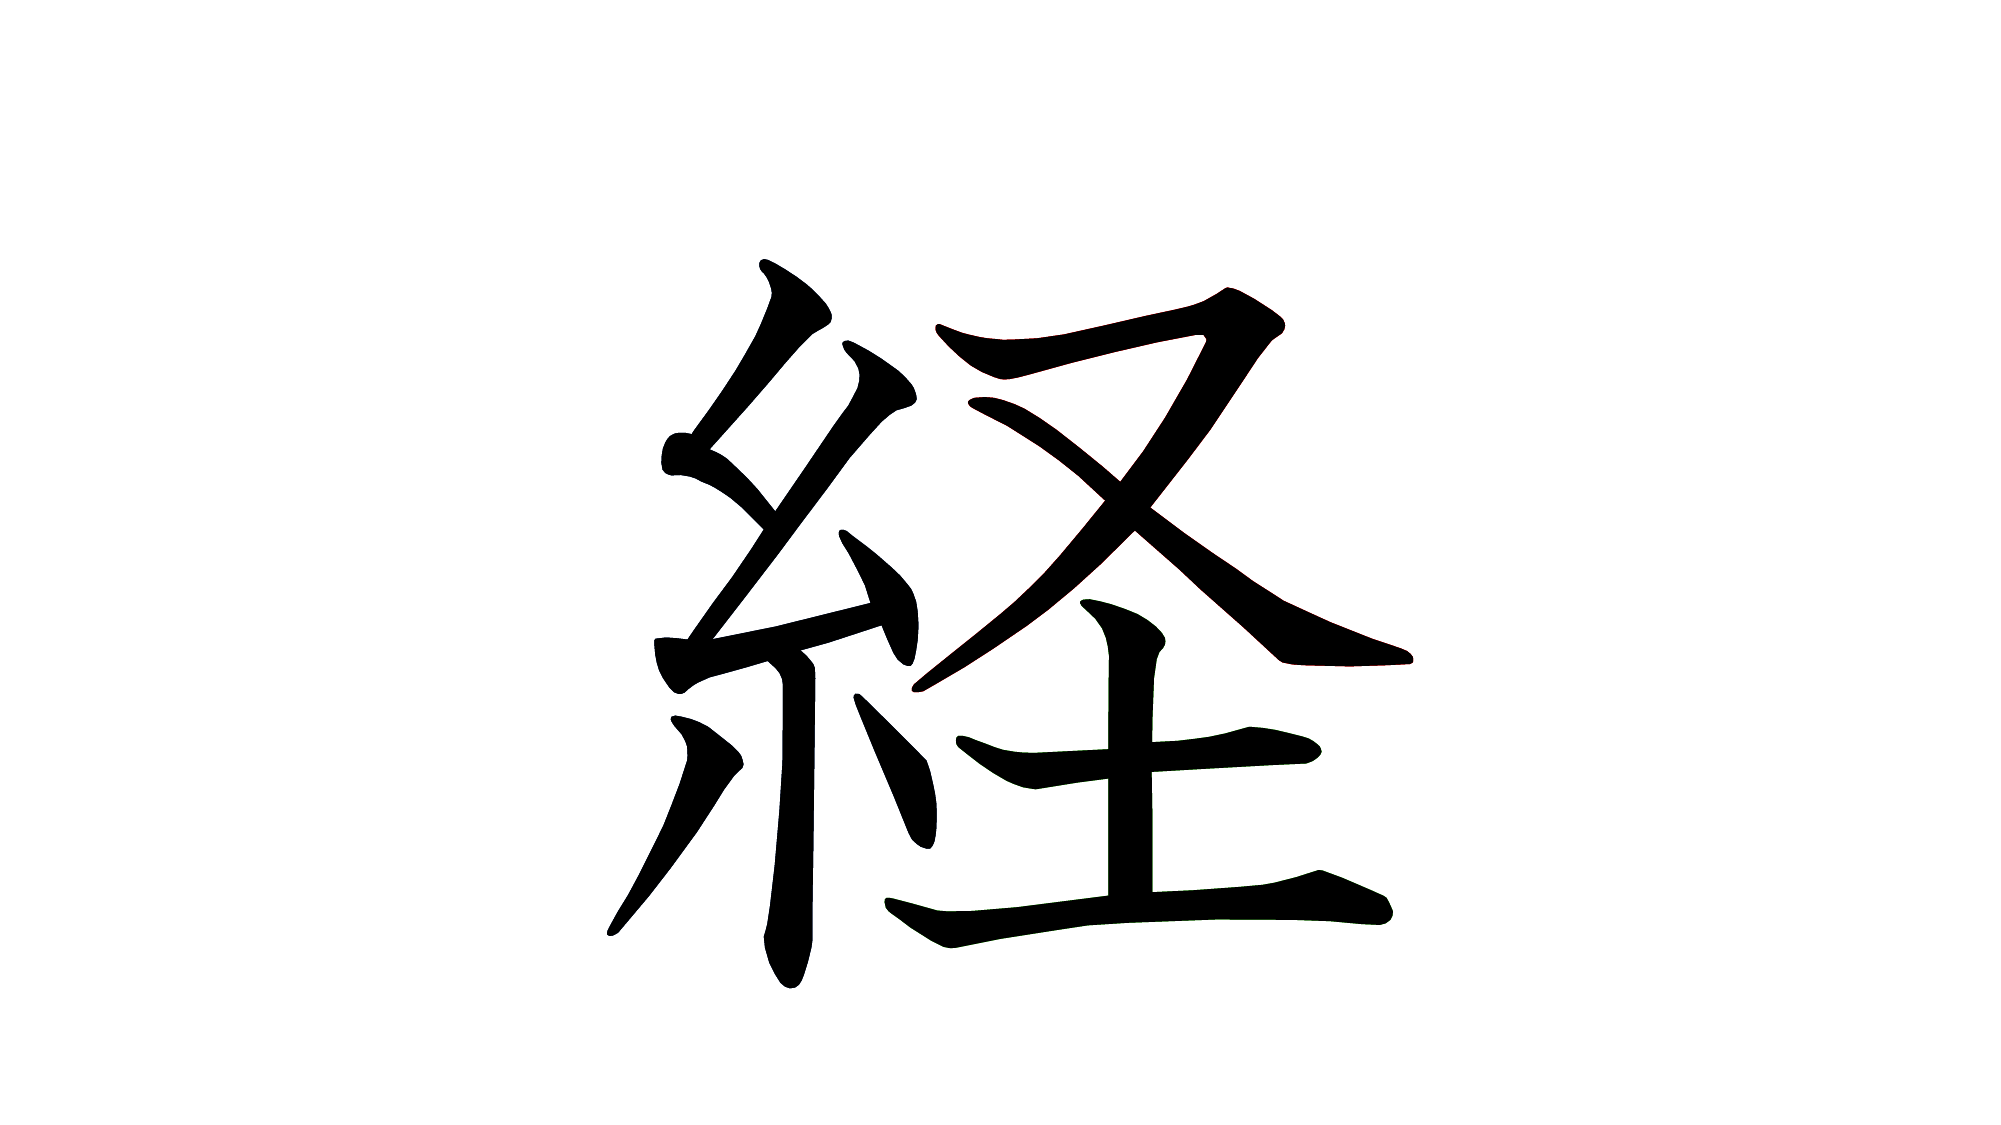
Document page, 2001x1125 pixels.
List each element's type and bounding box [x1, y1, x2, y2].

text_box [606, 258, 1414, 989]
